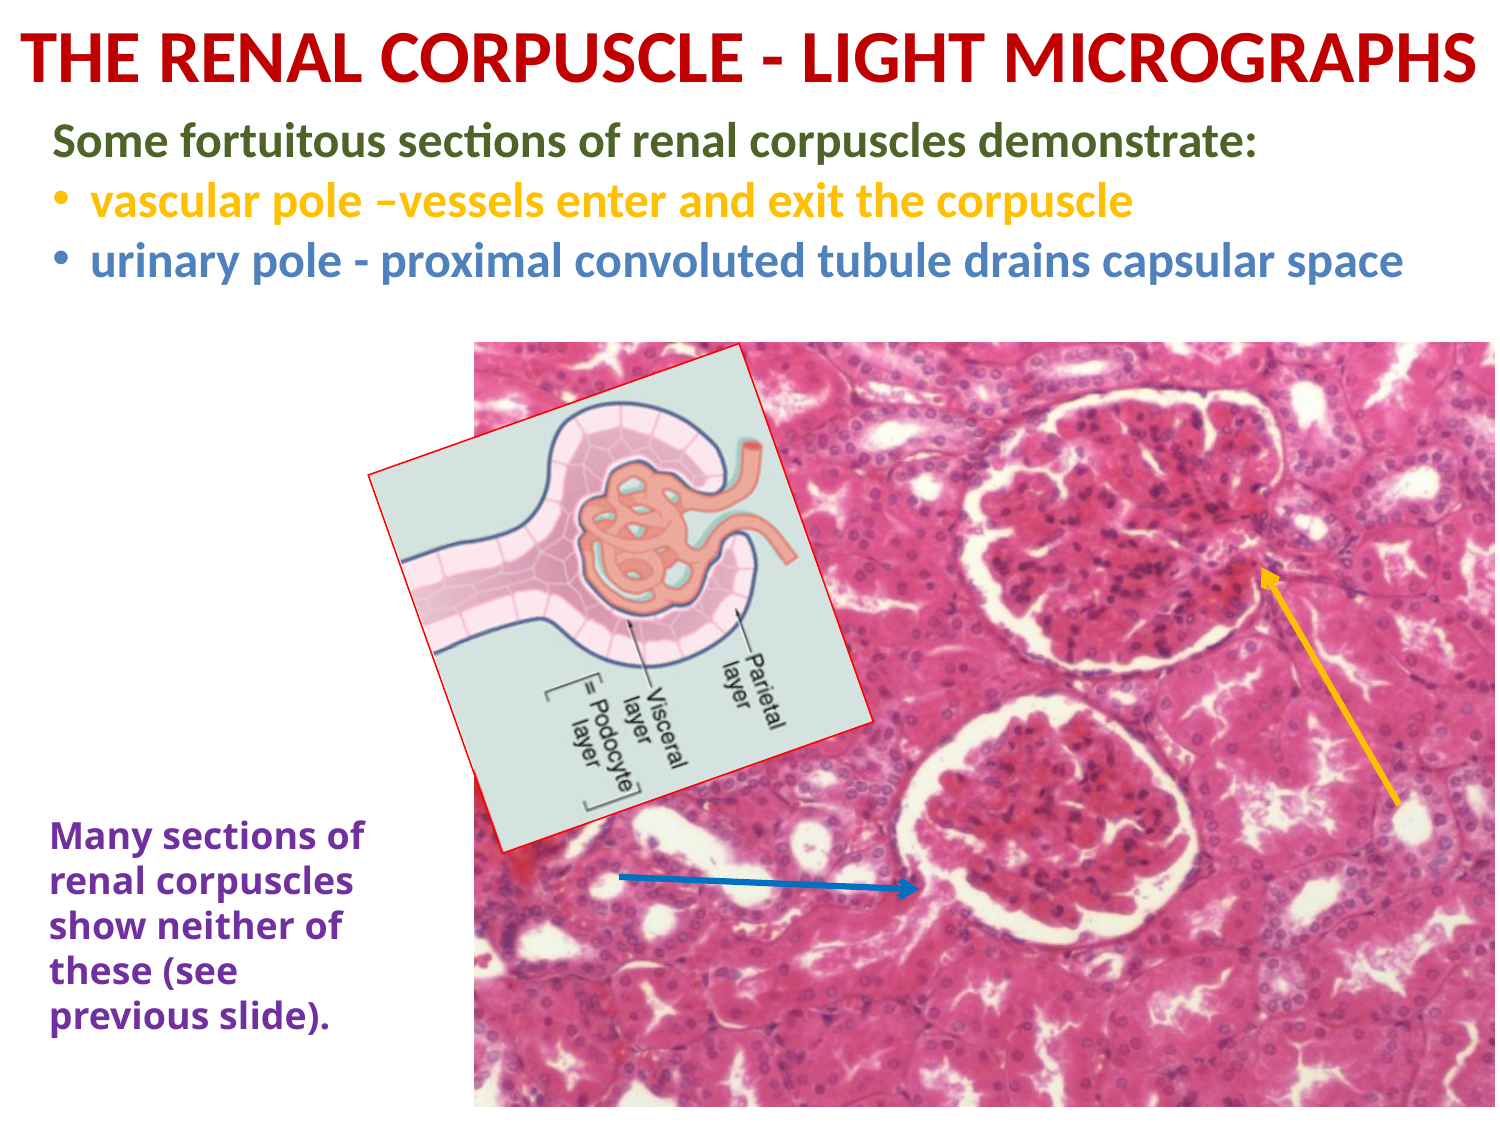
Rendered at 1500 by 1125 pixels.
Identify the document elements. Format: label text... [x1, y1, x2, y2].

text_box Some fortuitous sections of renal corpuscles demonstrate: vascular pole –vessels enter and exit the corpuscle urinary pole - proximal convoluted tubule drains capsular space [37, 99, 1500, 295]
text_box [618, 876, 920, 890]
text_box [1261, 567, 1400, 806]
text_box Many sections of renal corpuscles show neither of these (see previous slide). [34, 804, 422, 1045]
text_box the renal corpuscle - Light micrographs [0, 0, 1500, 105]
picture [371, 342, 1495, 1108]
